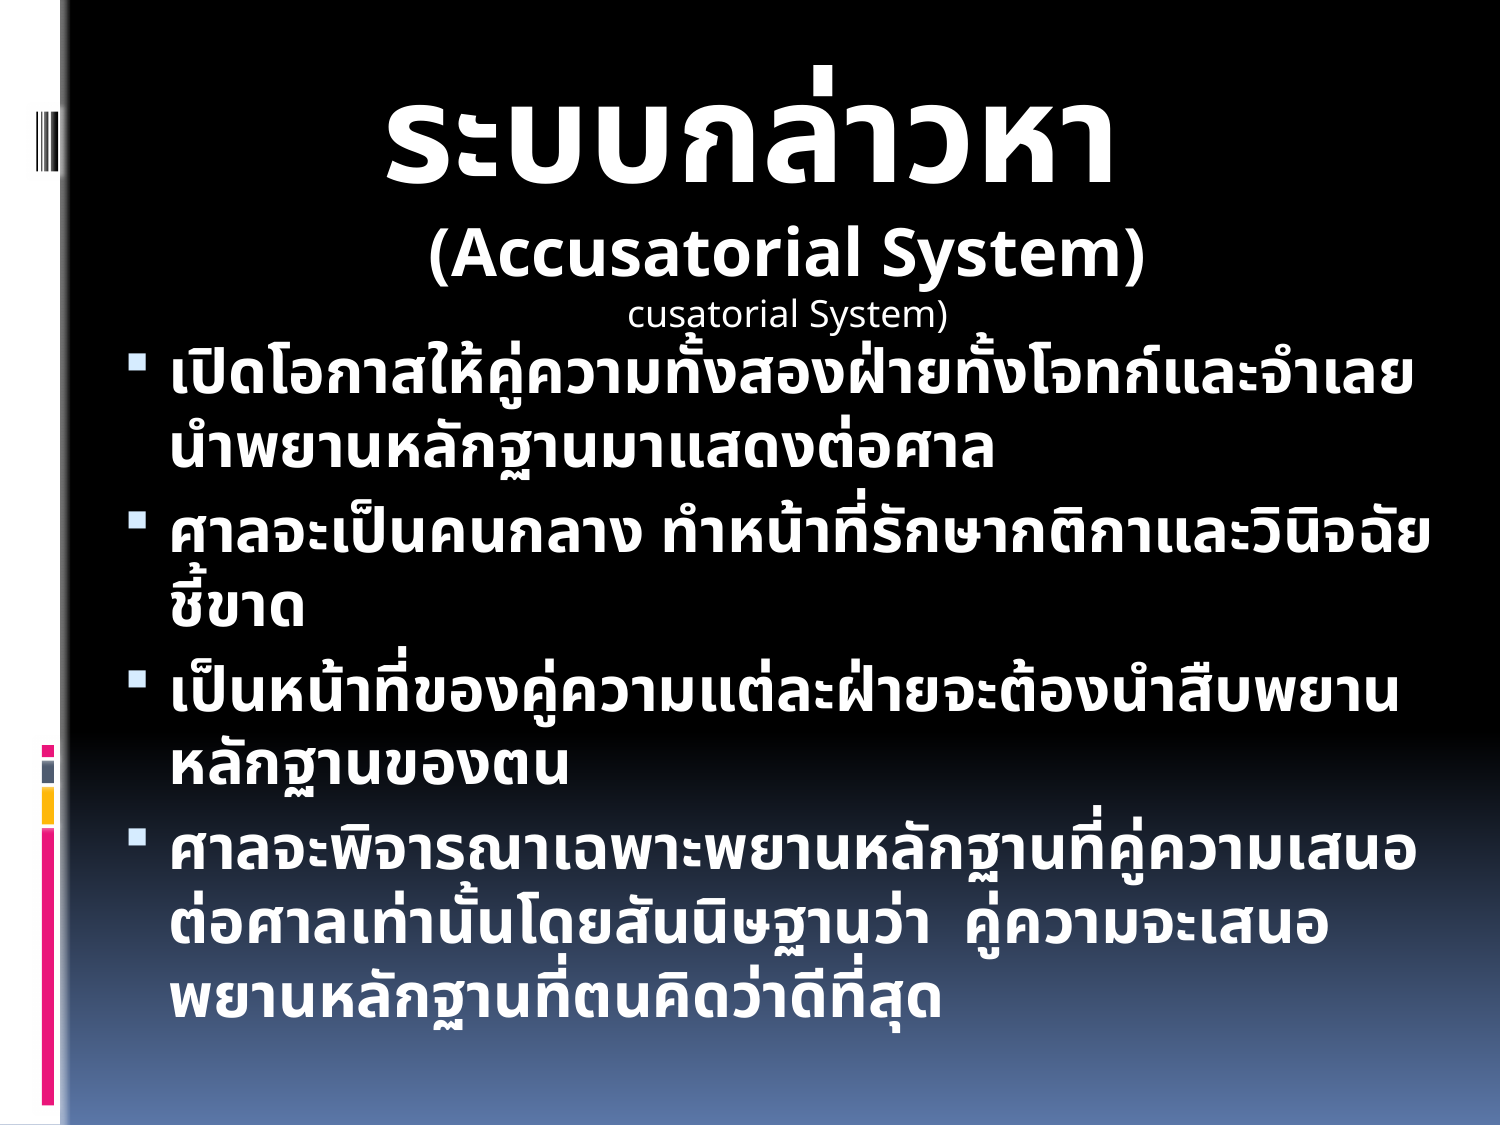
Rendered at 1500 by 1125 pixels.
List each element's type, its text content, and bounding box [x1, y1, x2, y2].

title ระบบกล่าวหา (Accusatorial System) cusatorial System) [150, 37, 1425, 300]
list เปิดโอกาสให้คู่ความทั้งสองฝ่ายทั้งโจทก์และจำเลยนำพยานหลักฐานมาแสดงต่อศาล ศาลจะเป็นคนกลาง ทำหน้าที่รักษากติกาและวินิจฉัยชี้ขาด เป็นหน้าที่ของคู่ความแต่ละฝ่ายจะต้องนำสืบพยานหลักฐานของตน ศาลจะพิจารณาเฉพาะพยานหลักฐานที่คู่ความเสนอต่อศาลเท่านั้นโดยสันนิษฐานว่า คู่ความจะเสนอพยานหลักฐานที่ตนคิดว่าดีที่สุด [99, 324, 1450, 1043]
